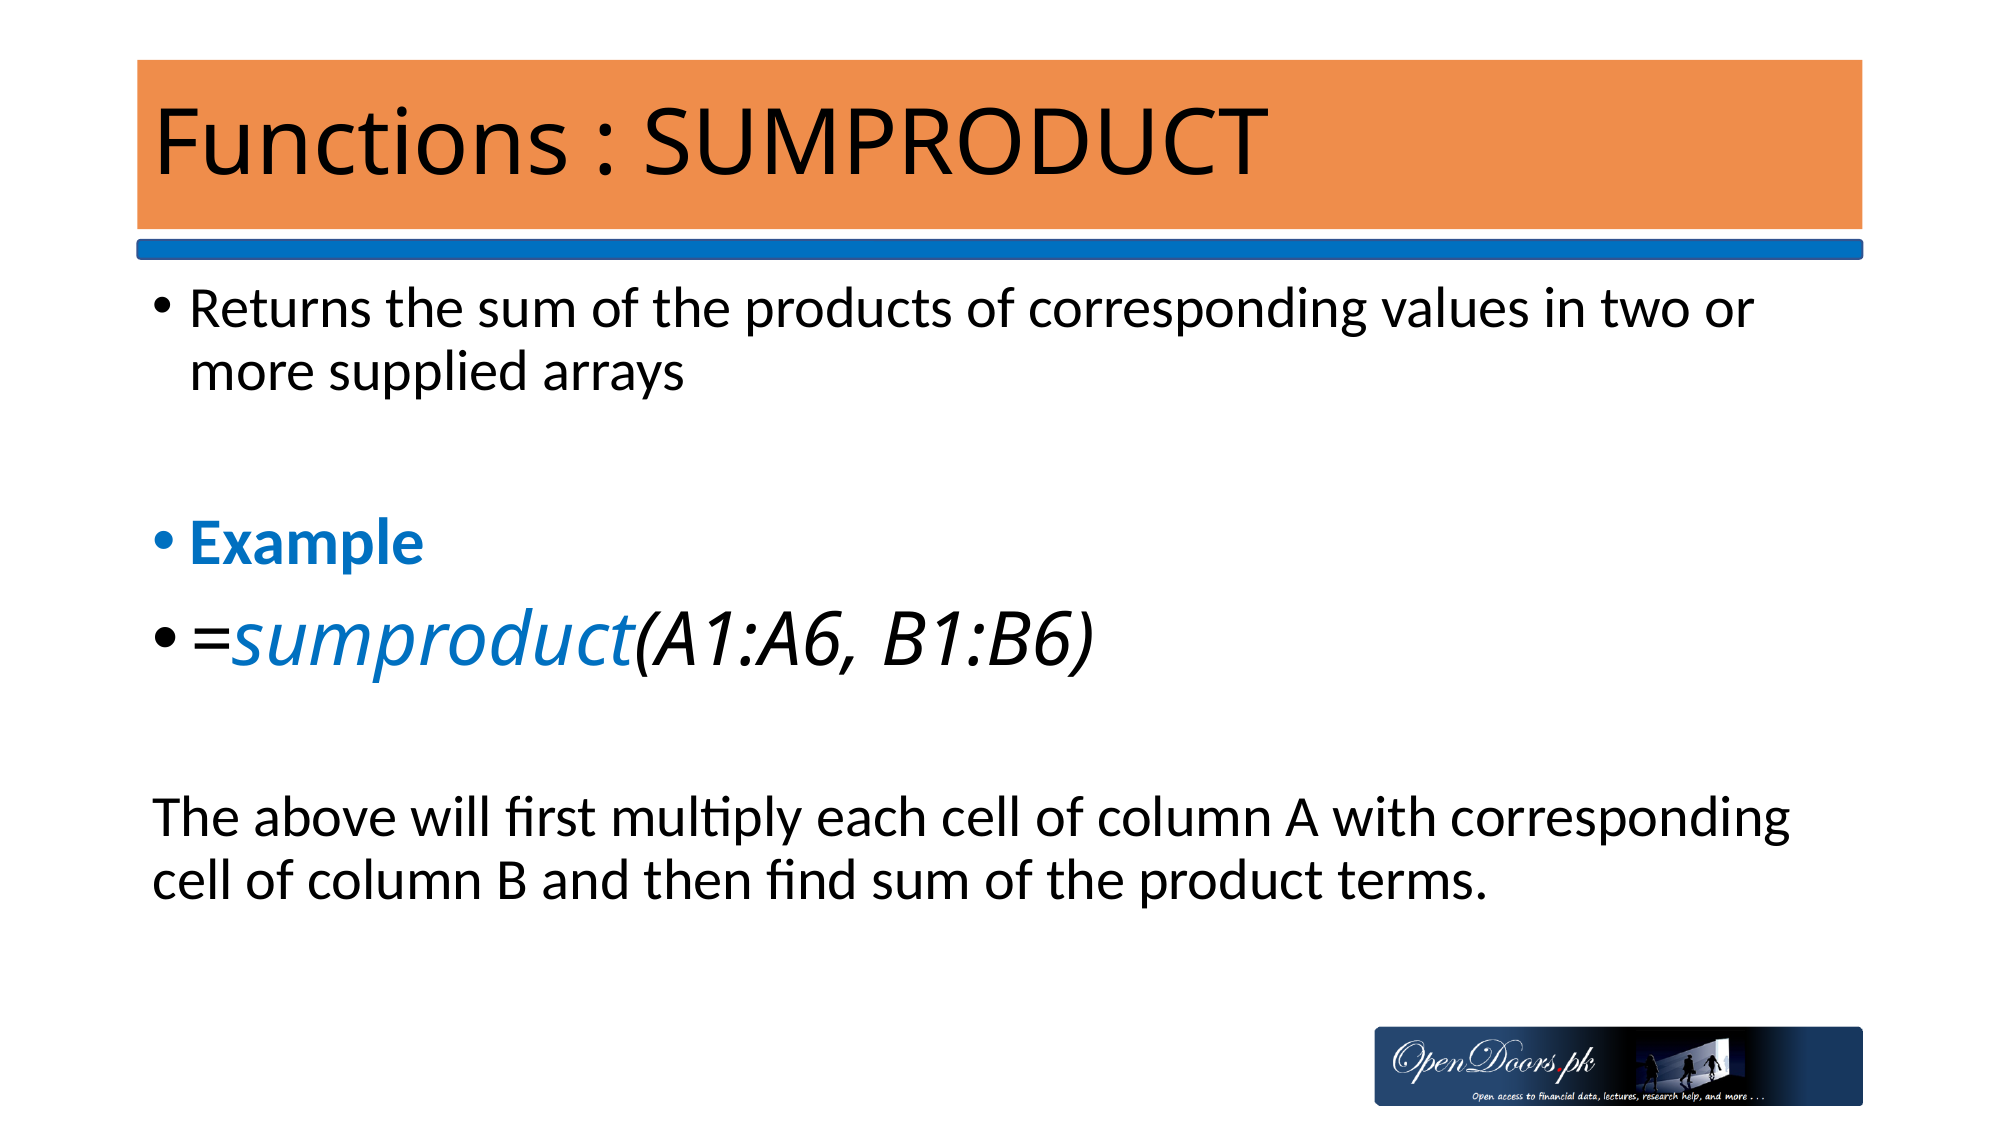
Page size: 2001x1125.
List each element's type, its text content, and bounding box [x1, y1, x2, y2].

title Functions : SUMPRODUCT [137, 59, 1863, 230]
picture [1374, 1014, 1863, 1106]
list Returns the sum of the products of corresponding values in two or more supplied arrays Example =sumproduct(A1:A6, B1:B6) The above will first multiply each cell of column A with corresponding cell of column B and then find sum of the product terms. [137, 269, 1863, 1014]
